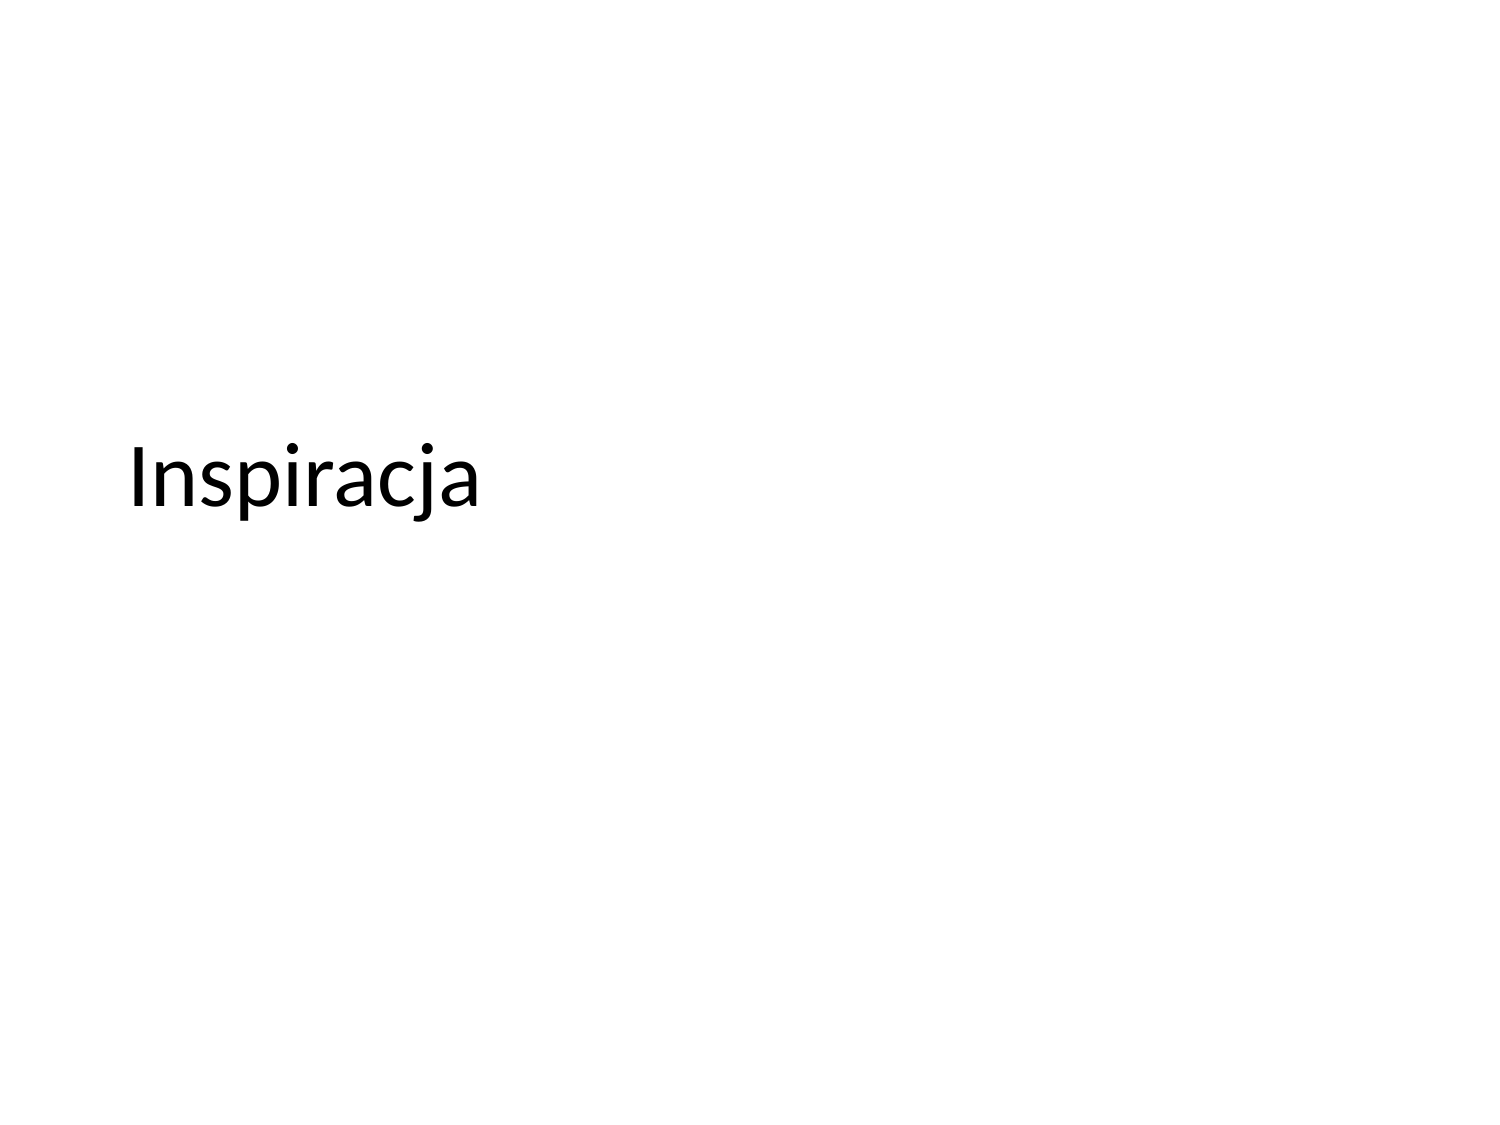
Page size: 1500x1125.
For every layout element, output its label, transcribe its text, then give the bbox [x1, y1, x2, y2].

title Inspiracja [112, 349, 1388, 591]
